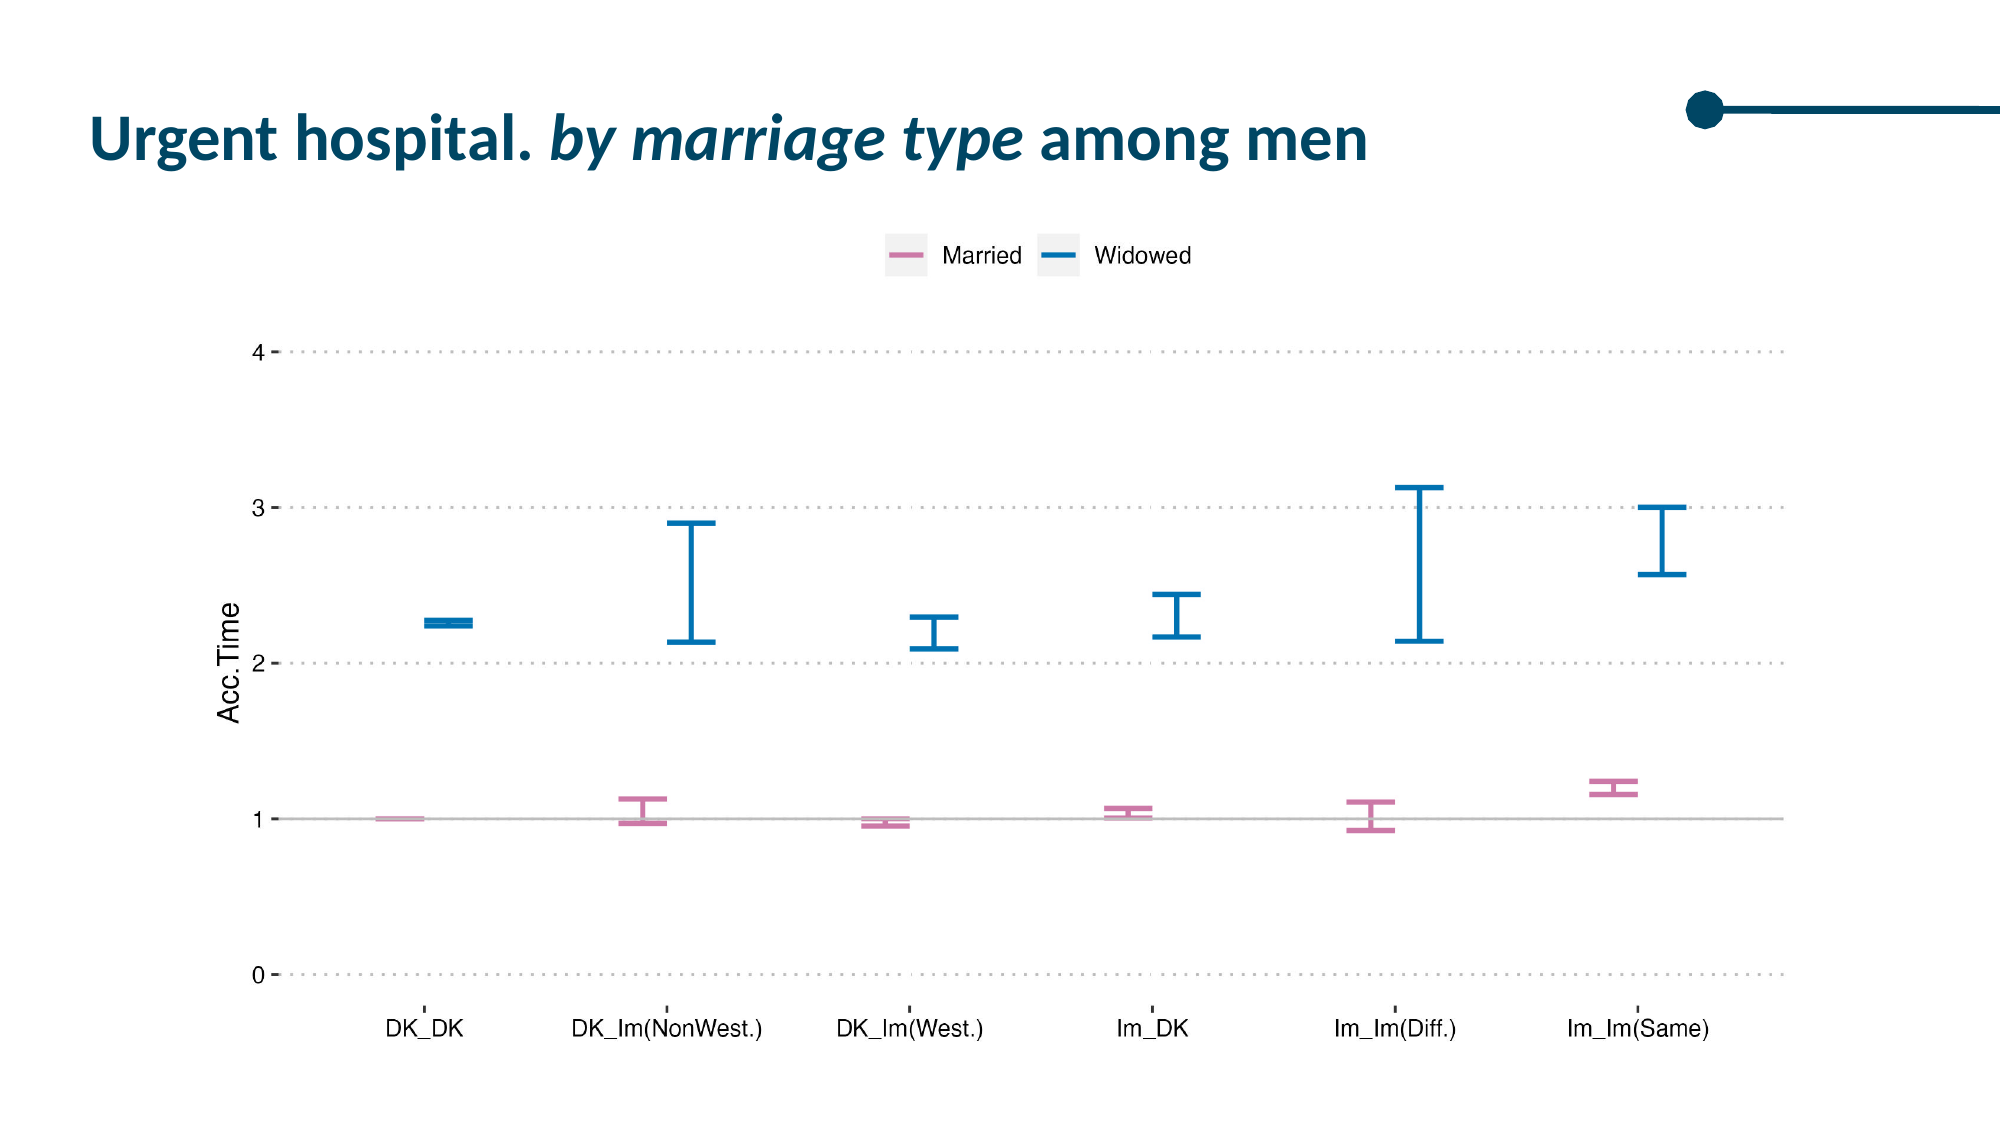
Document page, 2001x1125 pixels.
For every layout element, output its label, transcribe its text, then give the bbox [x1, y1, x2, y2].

picture [202, 204, 1798, 1091]
text_box Urgent hospital. by marriage type among men [0, 77, 2000, 190]
text_box [1694, 99, 2000, 121]
